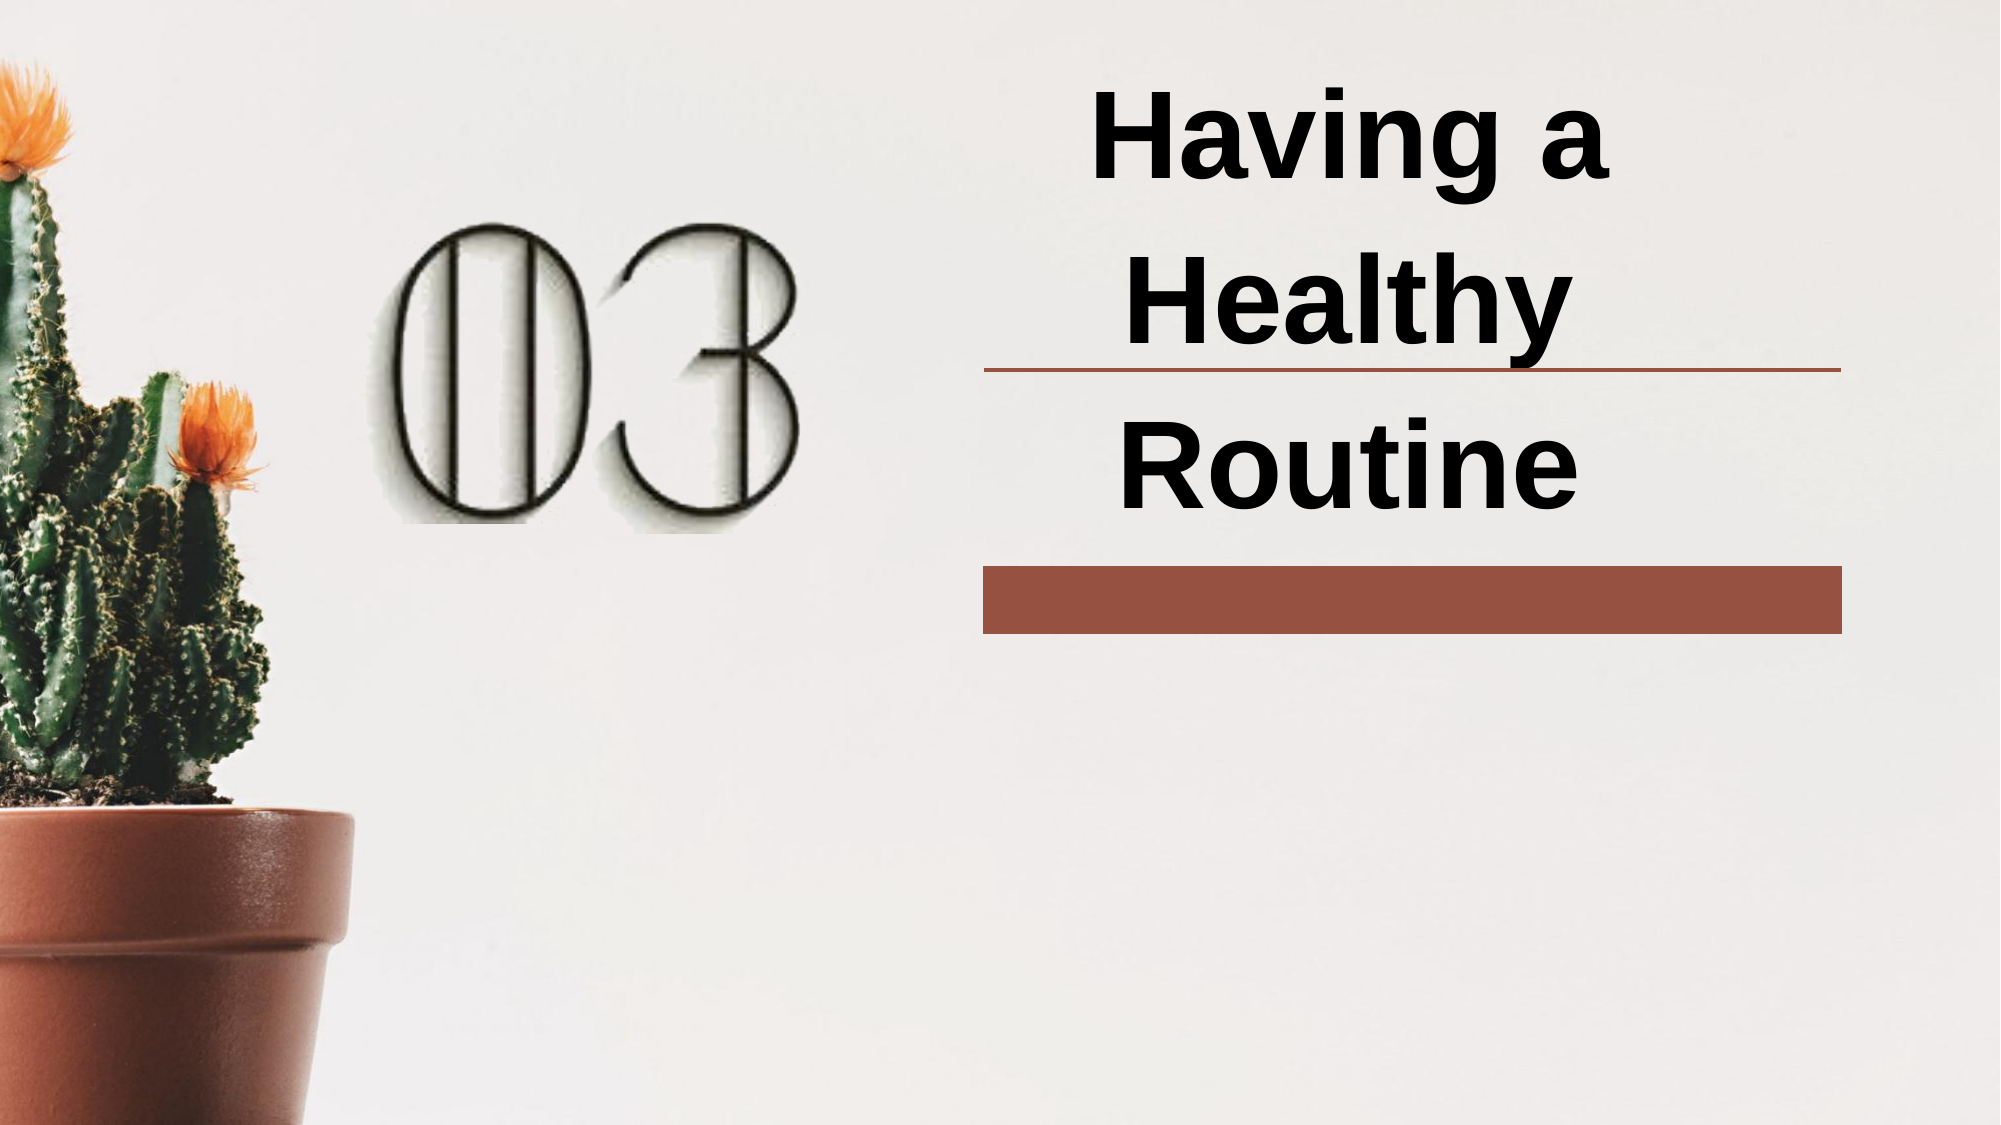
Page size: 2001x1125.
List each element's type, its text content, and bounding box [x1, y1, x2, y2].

text_box [983, 566, 1842, 634]
text_box Having a Healthy Routine [876, 31, 1822, 542]
picture [0, 0, 2000, 1125]
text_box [334, 198, 880, 534]
